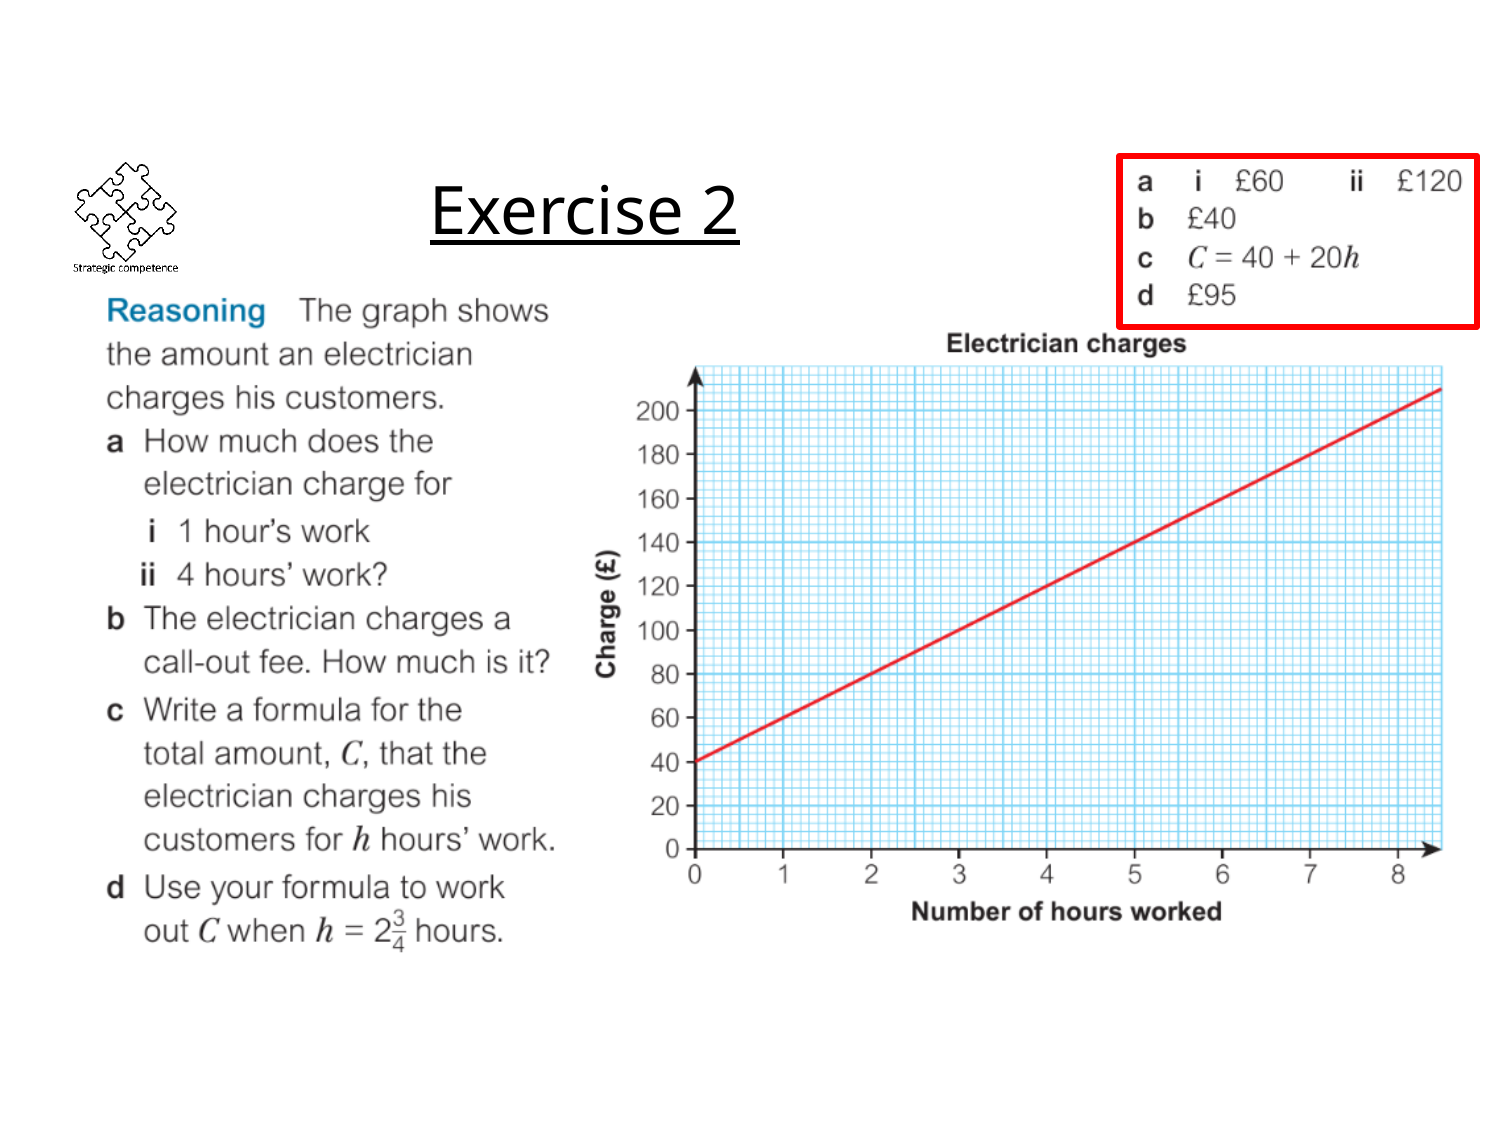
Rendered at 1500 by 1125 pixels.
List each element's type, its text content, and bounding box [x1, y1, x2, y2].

picture [64, 158, 187, 278]
picture [94, 158, 1474, 955]
title Exercise 2 [414, 169, 1116, 258]
